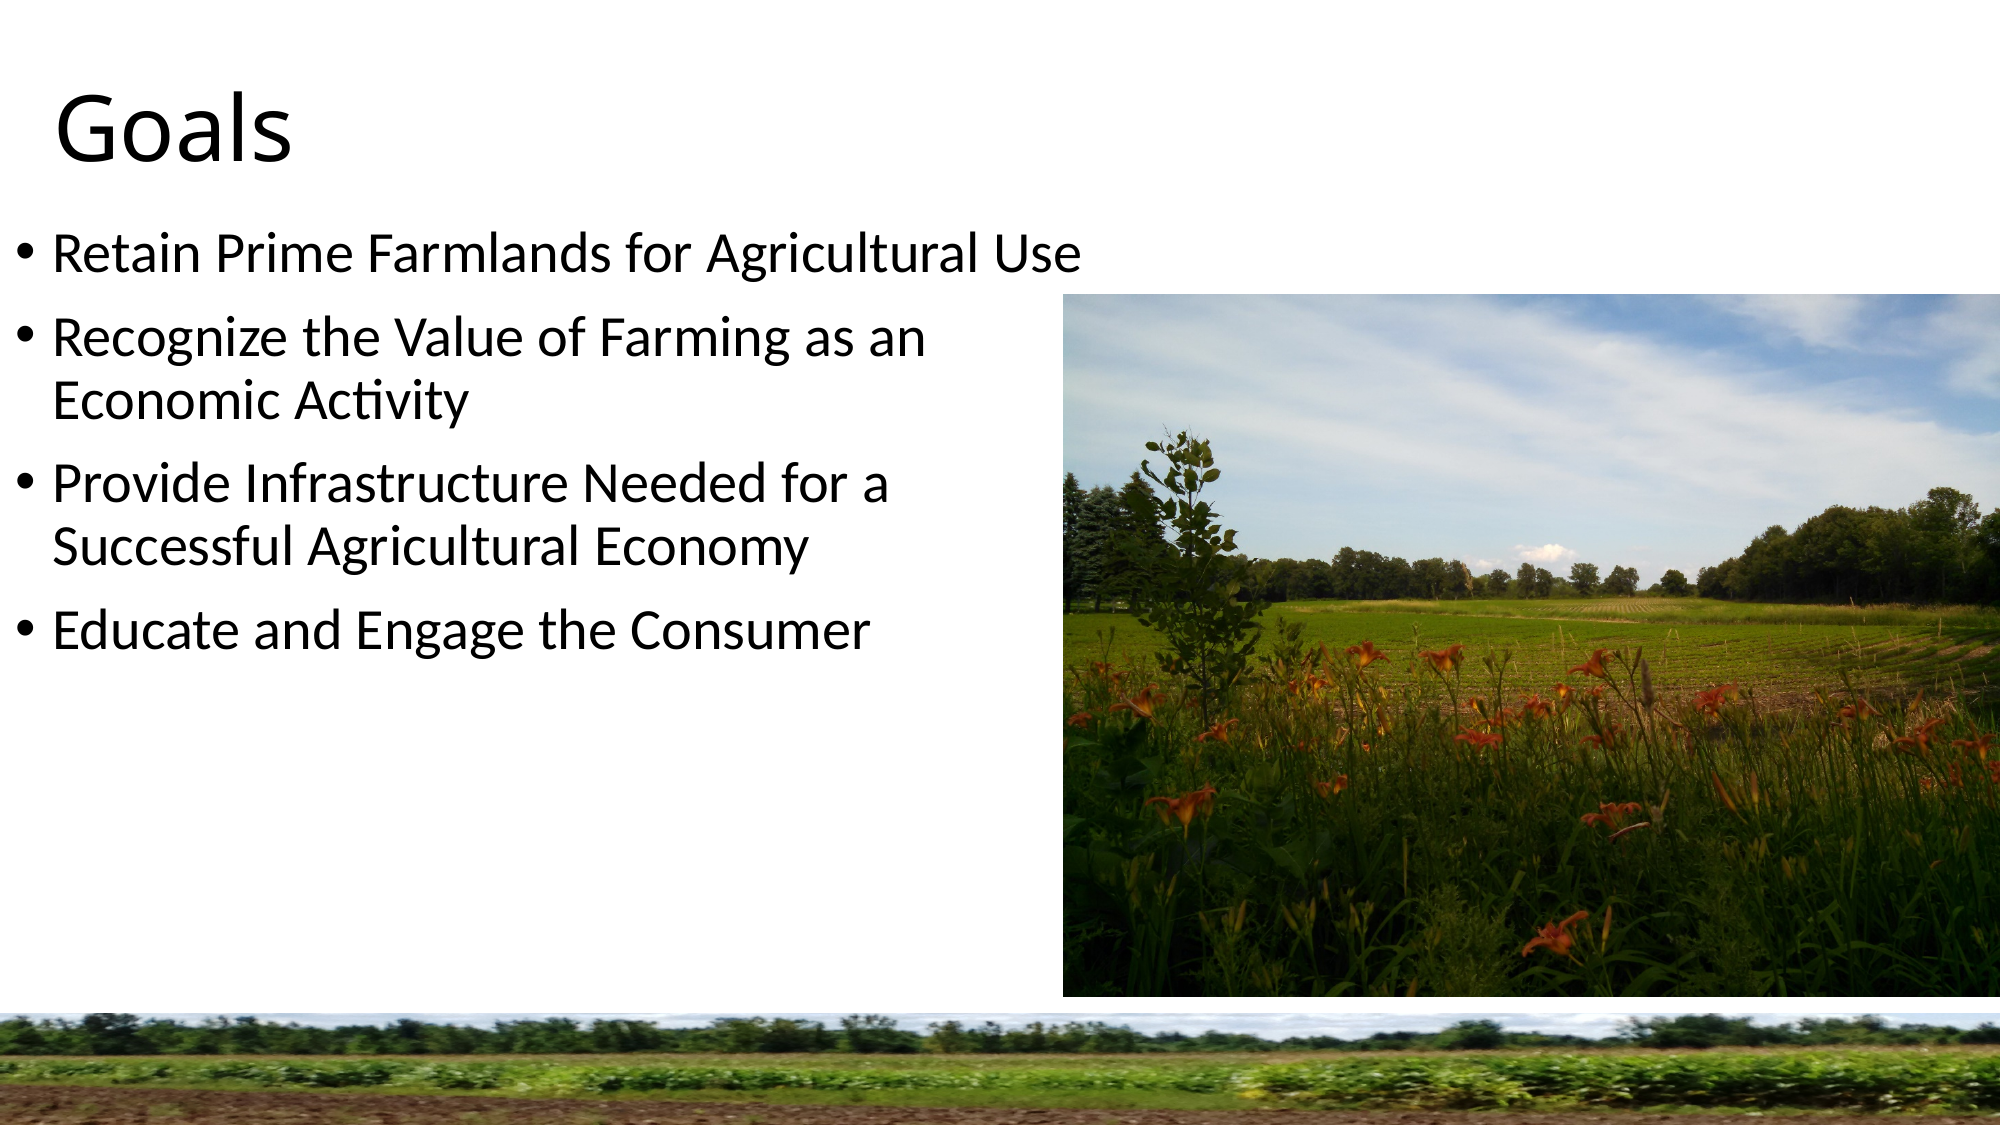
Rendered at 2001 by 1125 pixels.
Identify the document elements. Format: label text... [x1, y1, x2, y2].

title Goals [38, 23, 1763, 241]
picture [0, 1013, 2000, 1125]
picture [1063, 294, 2000, 997]
list Retain Prime Farmlands for Agricultural Use Recognize the Value of Farming as an Economic Activity Provide Infrastructure Needed for a Successful Agricultural Economy Educate and Engage the Consumer [0, 214, 1139, 929]
